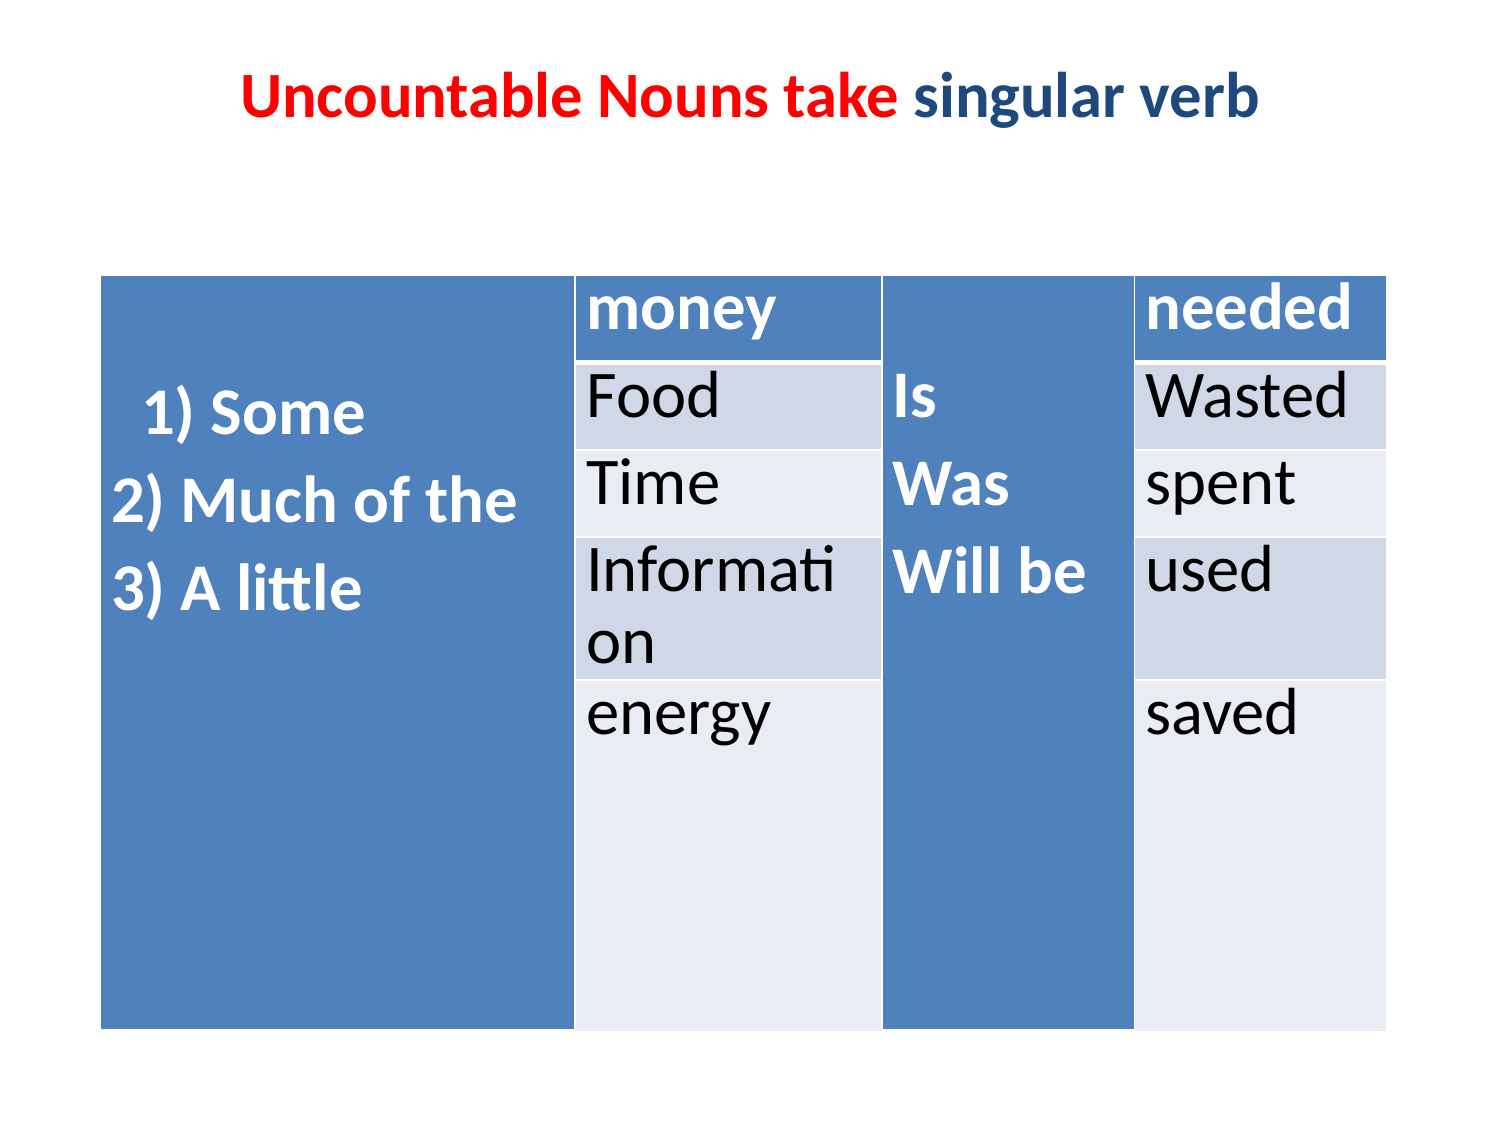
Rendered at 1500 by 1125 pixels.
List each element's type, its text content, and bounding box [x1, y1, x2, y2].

table_header 1) Some 2) Much of the 3) A little [101, 276, 574, 1029]
table_cell spent [1135, 451, 1386, 536]
table_cell Information [576, 538, 881, 679]
table_cell saved [1135, 681, 1386, 1031]
table_cell Food [576, 365, 881, 449]
table_cell Time [576, 451, 881, 536]
table_cell Wasted [1135, 365, 1386, 449]
table_header needed [1135, 276, 1386, 360]
title Uncountable Nouns take singular verb [75, 45, 1425, 233]
table_cell energy [576, 681, 881, 1031]
table_cell used [1135, 538, 1386, 679]
table_header money [576, 276, 881, 360]
table_header Is Was Will be [883, 276, 1134, 1029]
